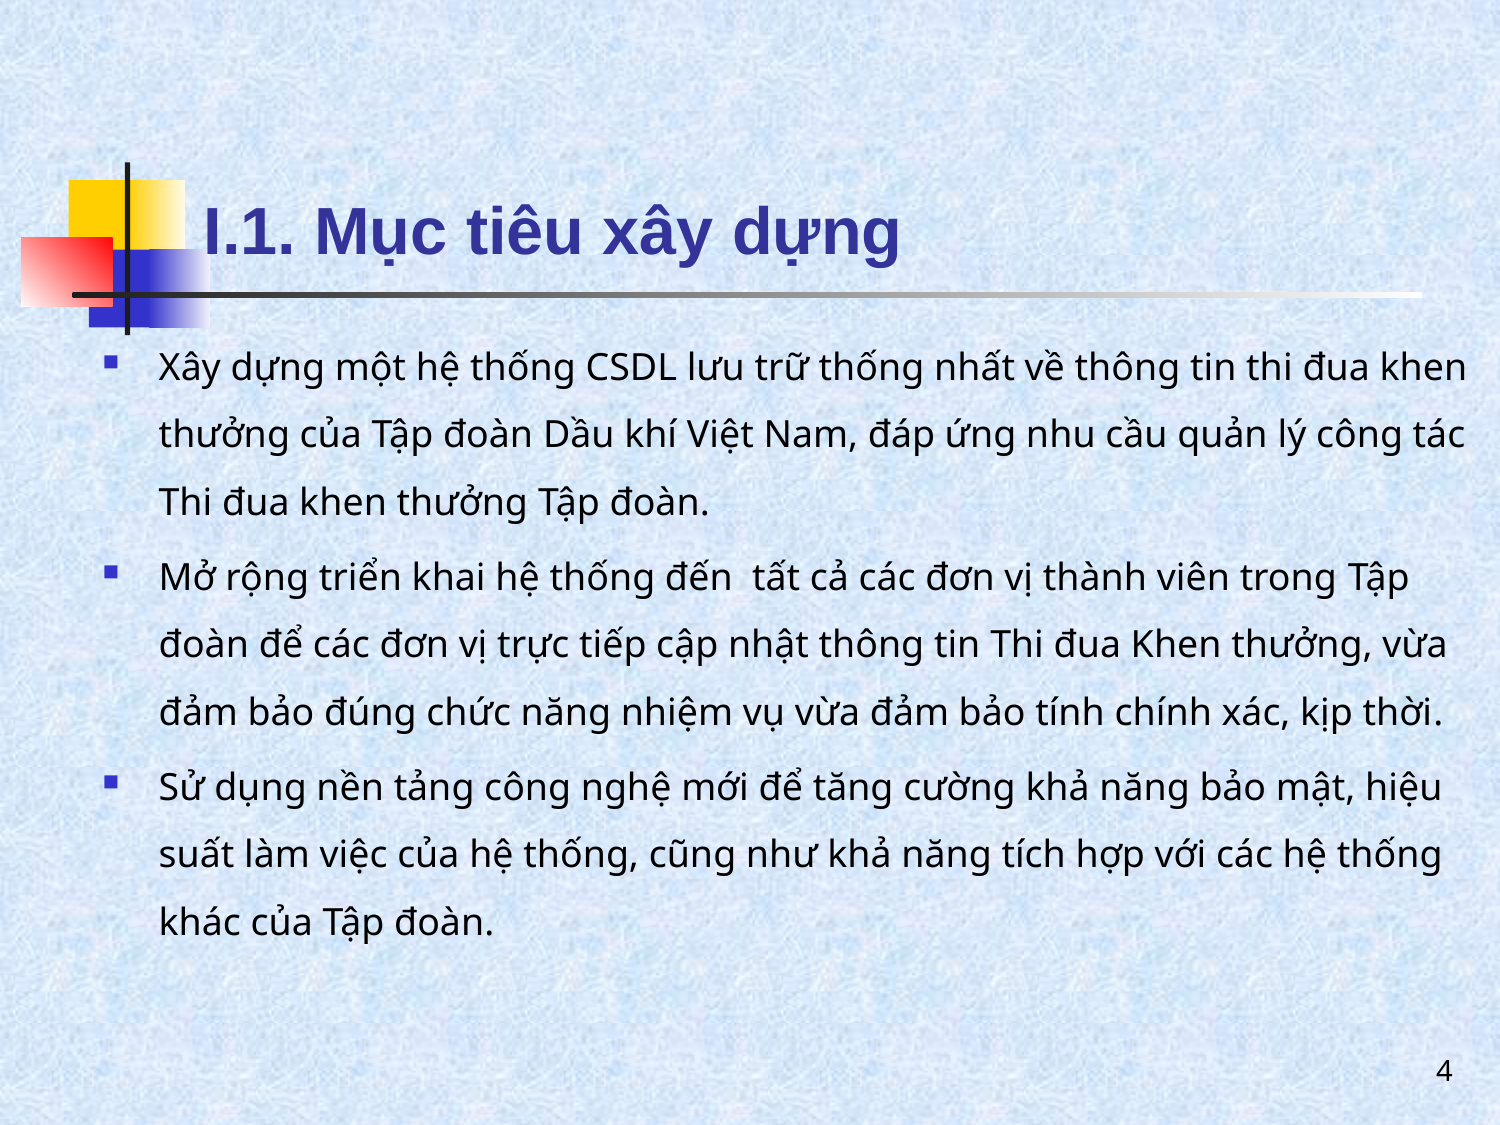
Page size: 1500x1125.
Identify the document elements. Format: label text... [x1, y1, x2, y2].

list Xây dựng một hệ thống CSDL lưu trữ thống nhất về thông tin thi đua khen thưởng của Tập đoàn Dầu khí Việt Nam, đáp ứng nhu cầu quản lý công tác Thi đua khen thưởng Tập đoàn. Mở rộng triển khai hệ thống đến tất cả các đơn vị thành viên trong Tập đoàn để các đơn vị trực tiếp cập nhật thông tin Thi đua Khen thưởng, vừa đảm bảo đúng chức năng nhiệm vụ vừa đảm bảo tính chính xác, kịp thời. Sử dụng nền tảng công nghệ mới để tăng cường khả năng bảo mật, hiệu suất làm việc của hệ thống, cũng như khả năng tích hợp với các hệ thống khác của Tập đoàn. [87, 312, 1500, 1101]
title I.1. Mục tiêu xây dựng [188, 34, 1468, 276]
slide_number 4 [1154, 1023, 1468, 1100]
picture [0, 0, 1500, 1125]
